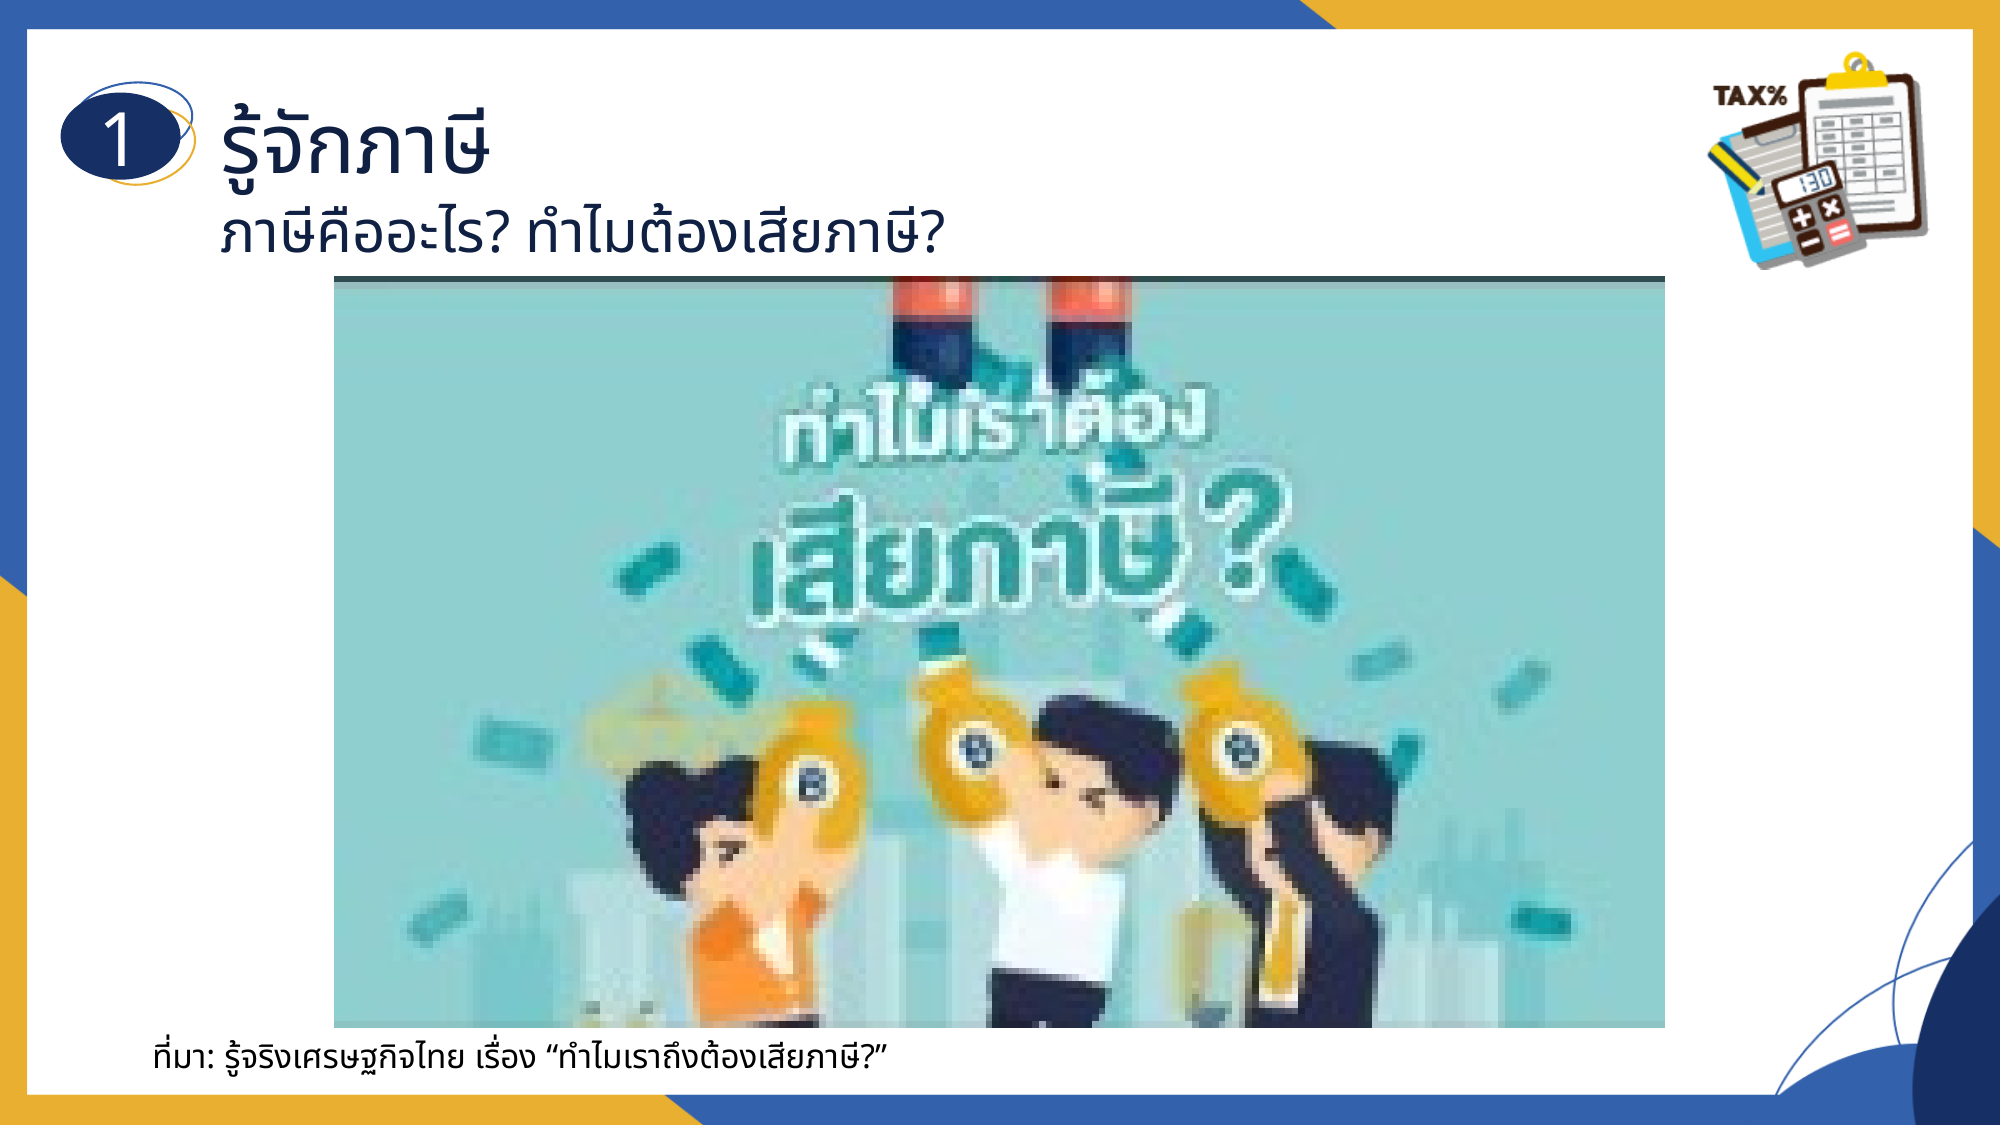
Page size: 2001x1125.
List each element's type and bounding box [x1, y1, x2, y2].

picture [0, 0, 2000, 1125]
text_box [60, 82, 197, 184]
text_box [333, 275, 1666, 1029]
